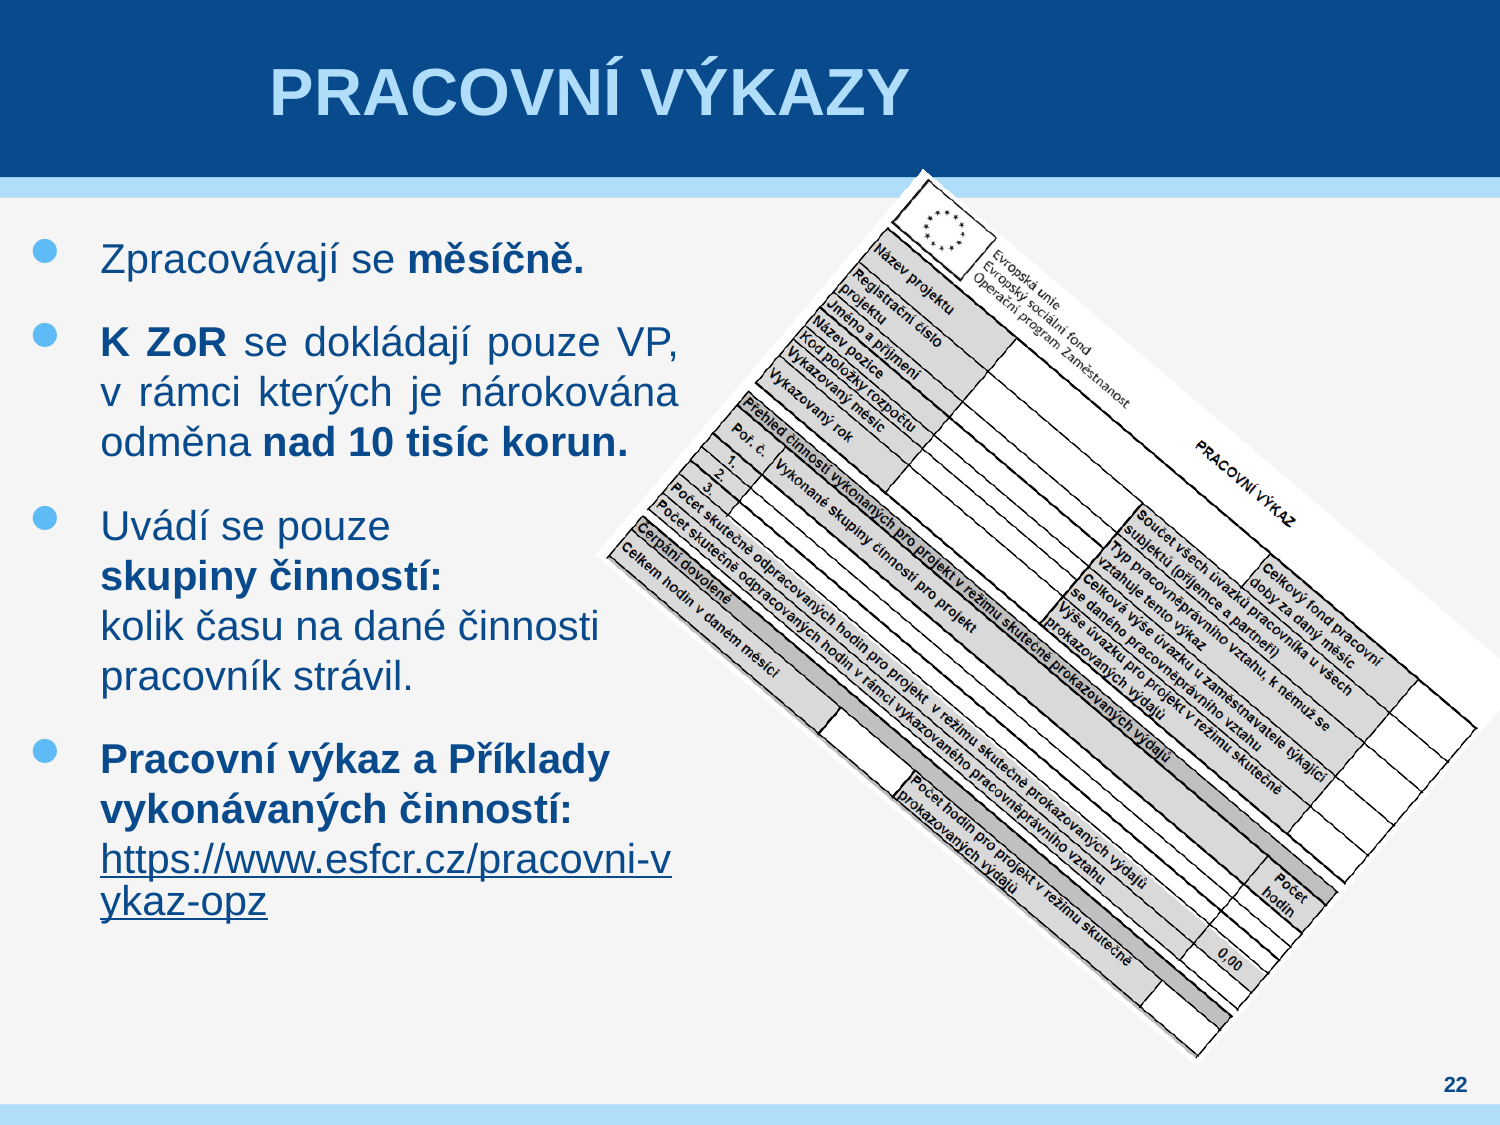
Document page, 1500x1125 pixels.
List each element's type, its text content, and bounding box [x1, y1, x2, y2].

picture [664, 178, 1500, 1065]
title pracovní výkazy [0, 0, 1282, 178]
list Zpracovávají se měsíčně. K ZoR se dokládají pouze VP, v rámci kterých je nárokována odměna nad 10 tisíc korun. Uvádí se pouze skupiny činností: kolik času na dané činnosti pracovník strávil. Pracovní výkaz a Příklady vykonávaných činností: https://www.esfcr.cz/pracovni-vykaz-opz [29, 231, 680, 1071]
slide_number 22 [1417, 1068, 1495, 1099]
